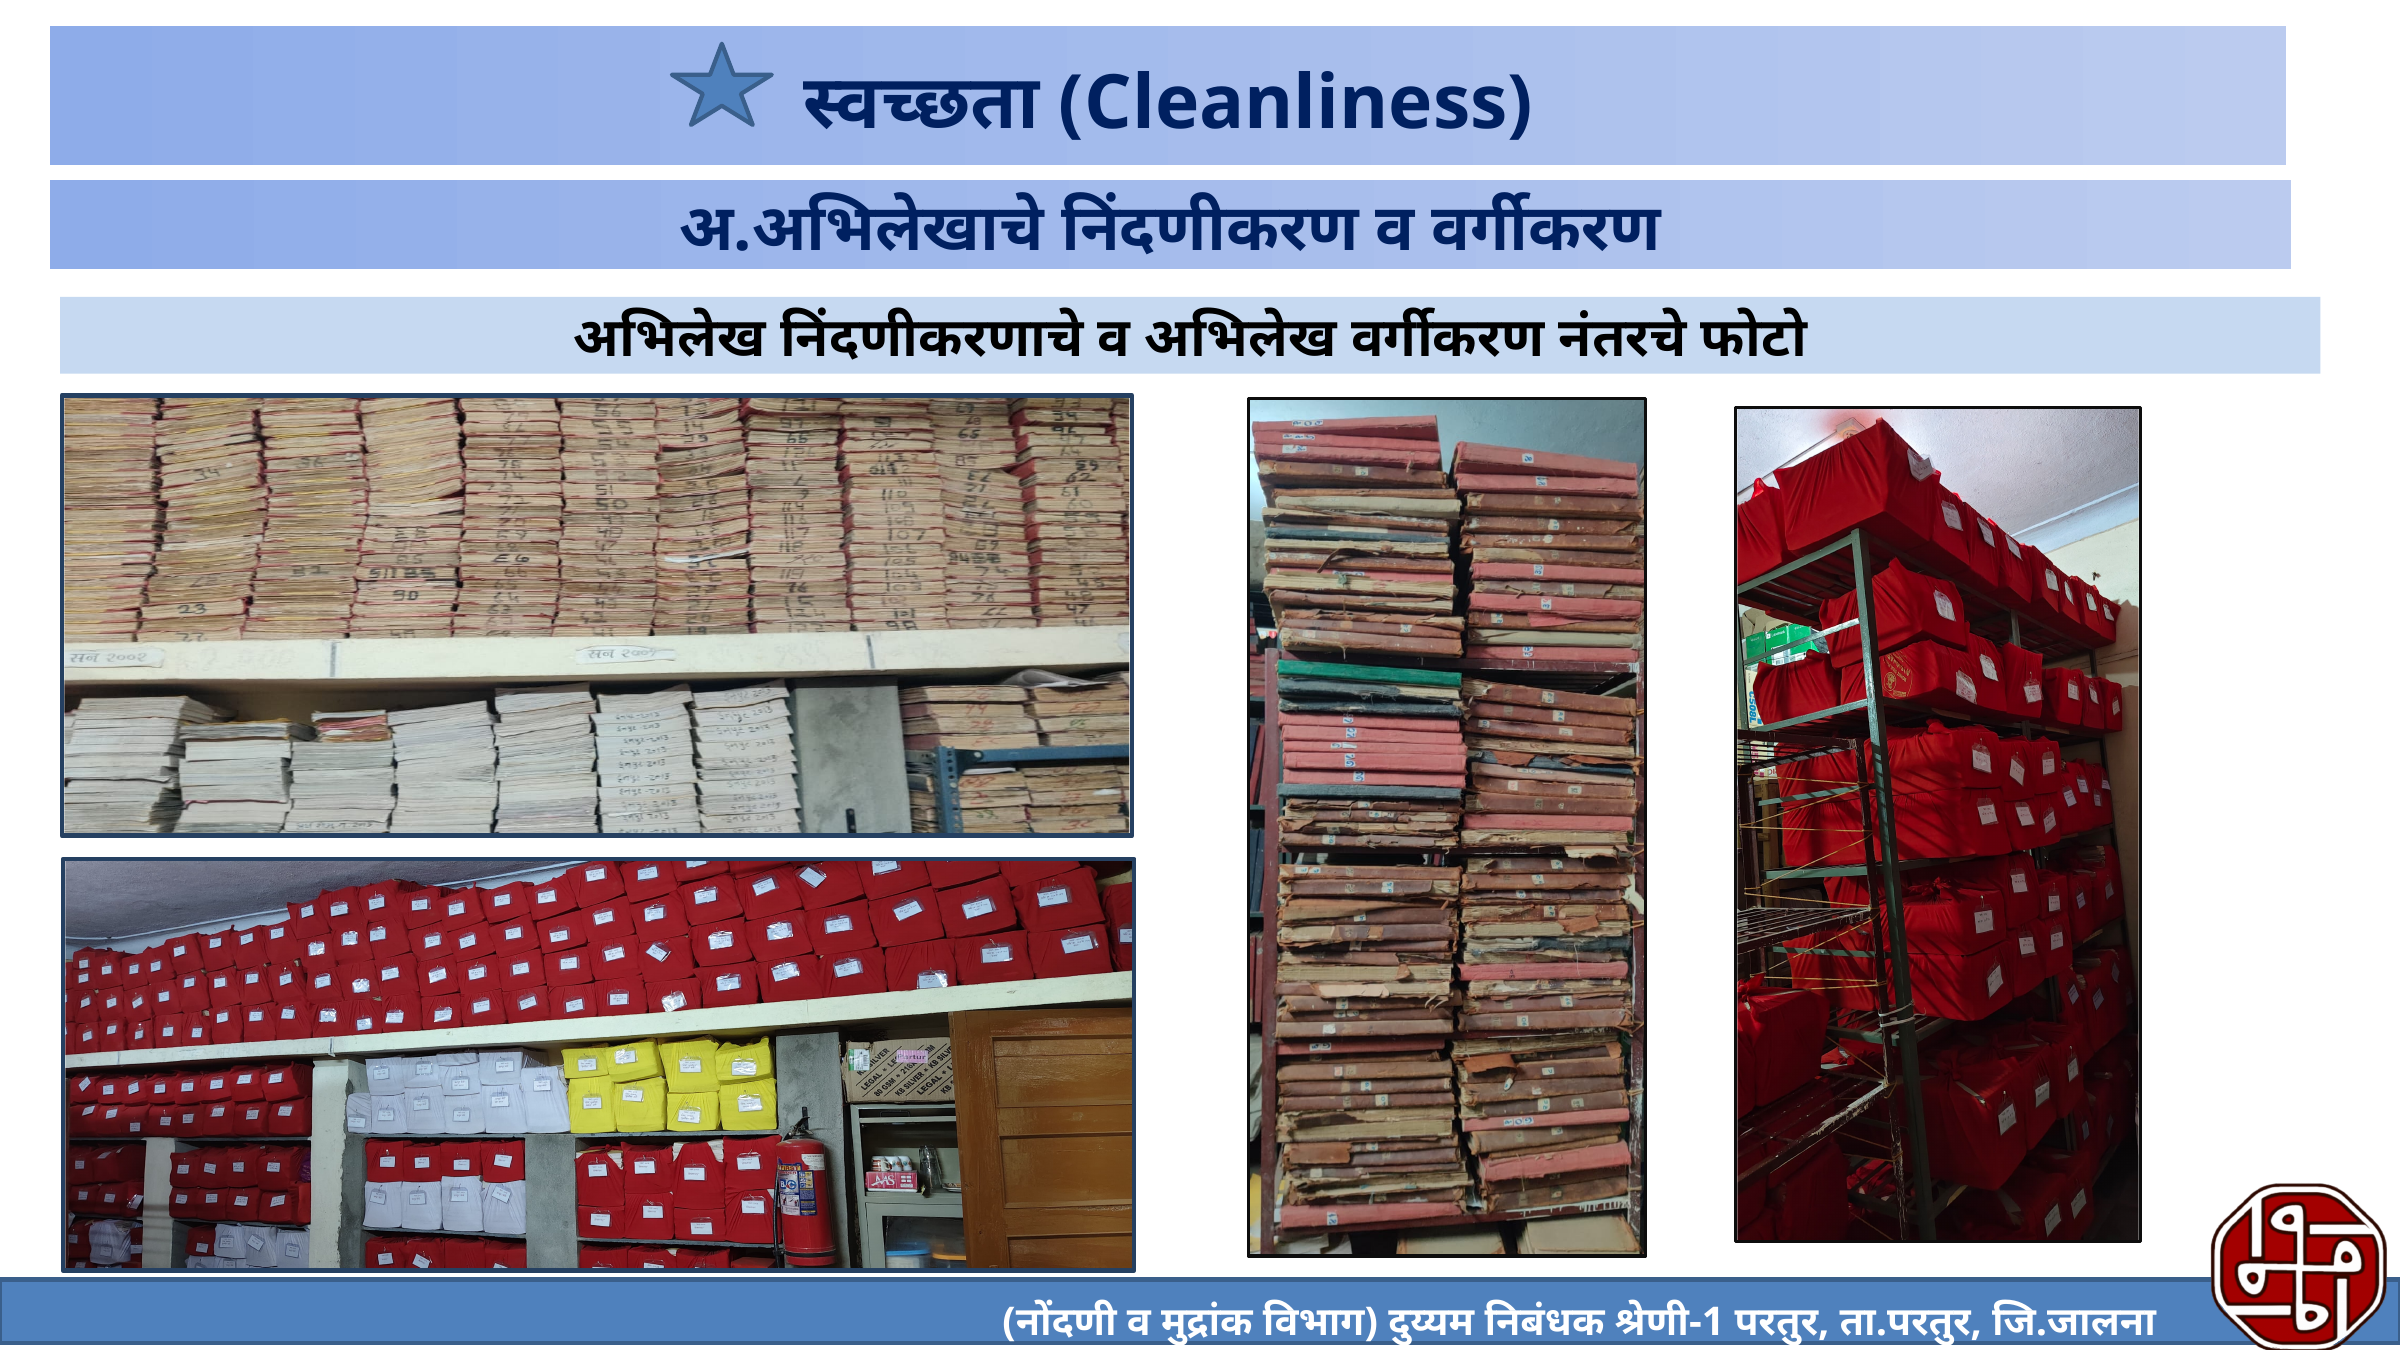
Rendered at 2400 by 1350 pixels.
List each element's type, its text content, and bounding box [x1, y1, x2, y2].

text_box [669, 41, 774, 127]
text_box अभिलेख निंदणीकरणाचे व अभिलेख वर्गीकरण नंतरचे फोटो [60, 296, 2321, 374]
picture [65, 861, 1132, 1170]
picture [1736, 408, 2139, 1241]
text_box स्वच्छता (Cleanliness) [50, 25, 2287, 165]
picture [63, 397, 1130, 834]
text_box अ.अभिलेखाचे निंदणीकरण व वर्गीकरण [49, 179, 2291, 270]
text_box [0, 1170, 2400, 1350]
picture [1249, 399, 1645, 1255]
